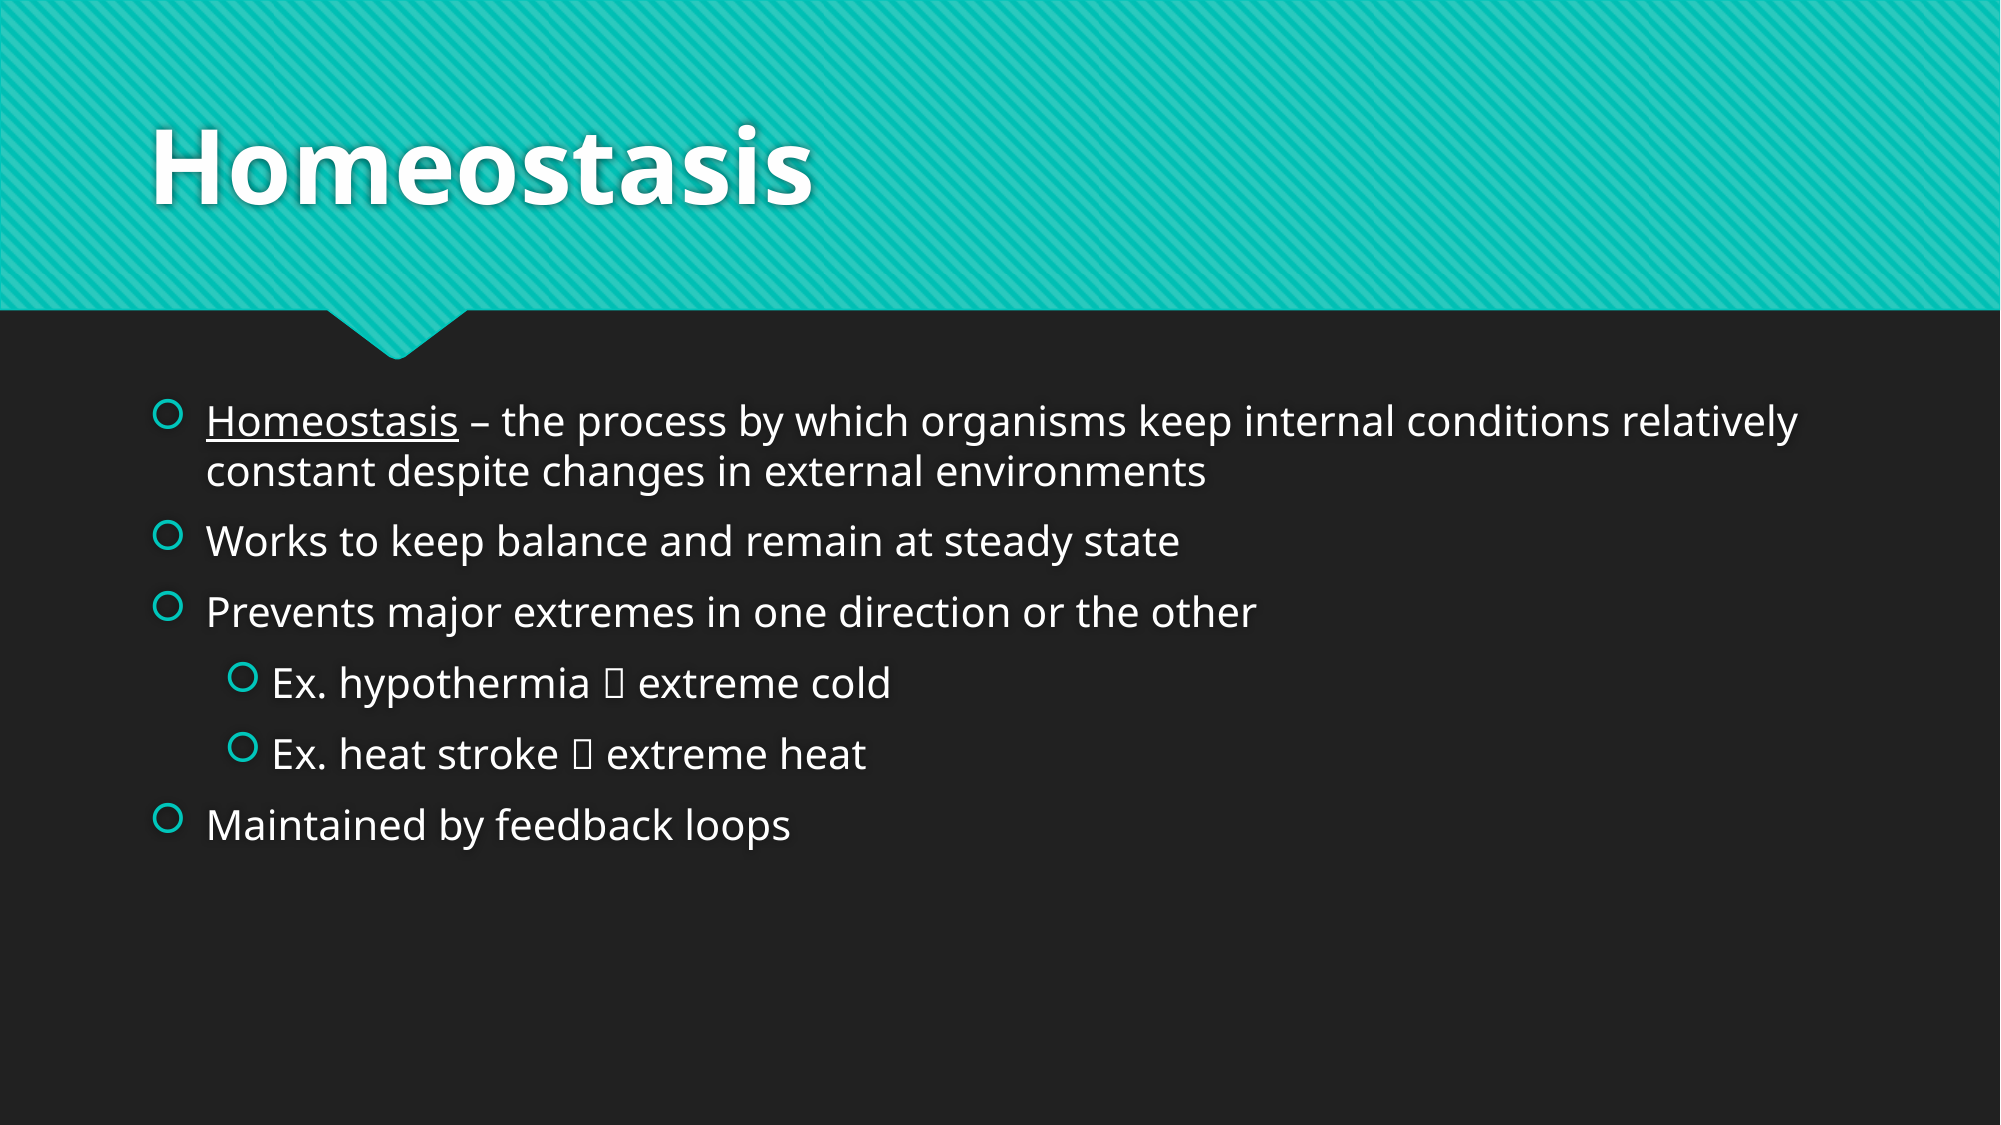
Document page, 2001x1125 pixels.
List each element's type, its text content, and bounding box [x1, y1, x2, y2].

list Homeostasis – the process by which organisms keep internal conditions relatively constant despite changes in external environments Works to keep balance and remain at steady state Prevents major extremes in one direction or the other Ex. hypothermia  extreme cold Ex. heat stroke  extreme heat Maintained by feedback loops [134, 386, 1866, 962]
title Homeostasis [132, 73, 1868, 233]
